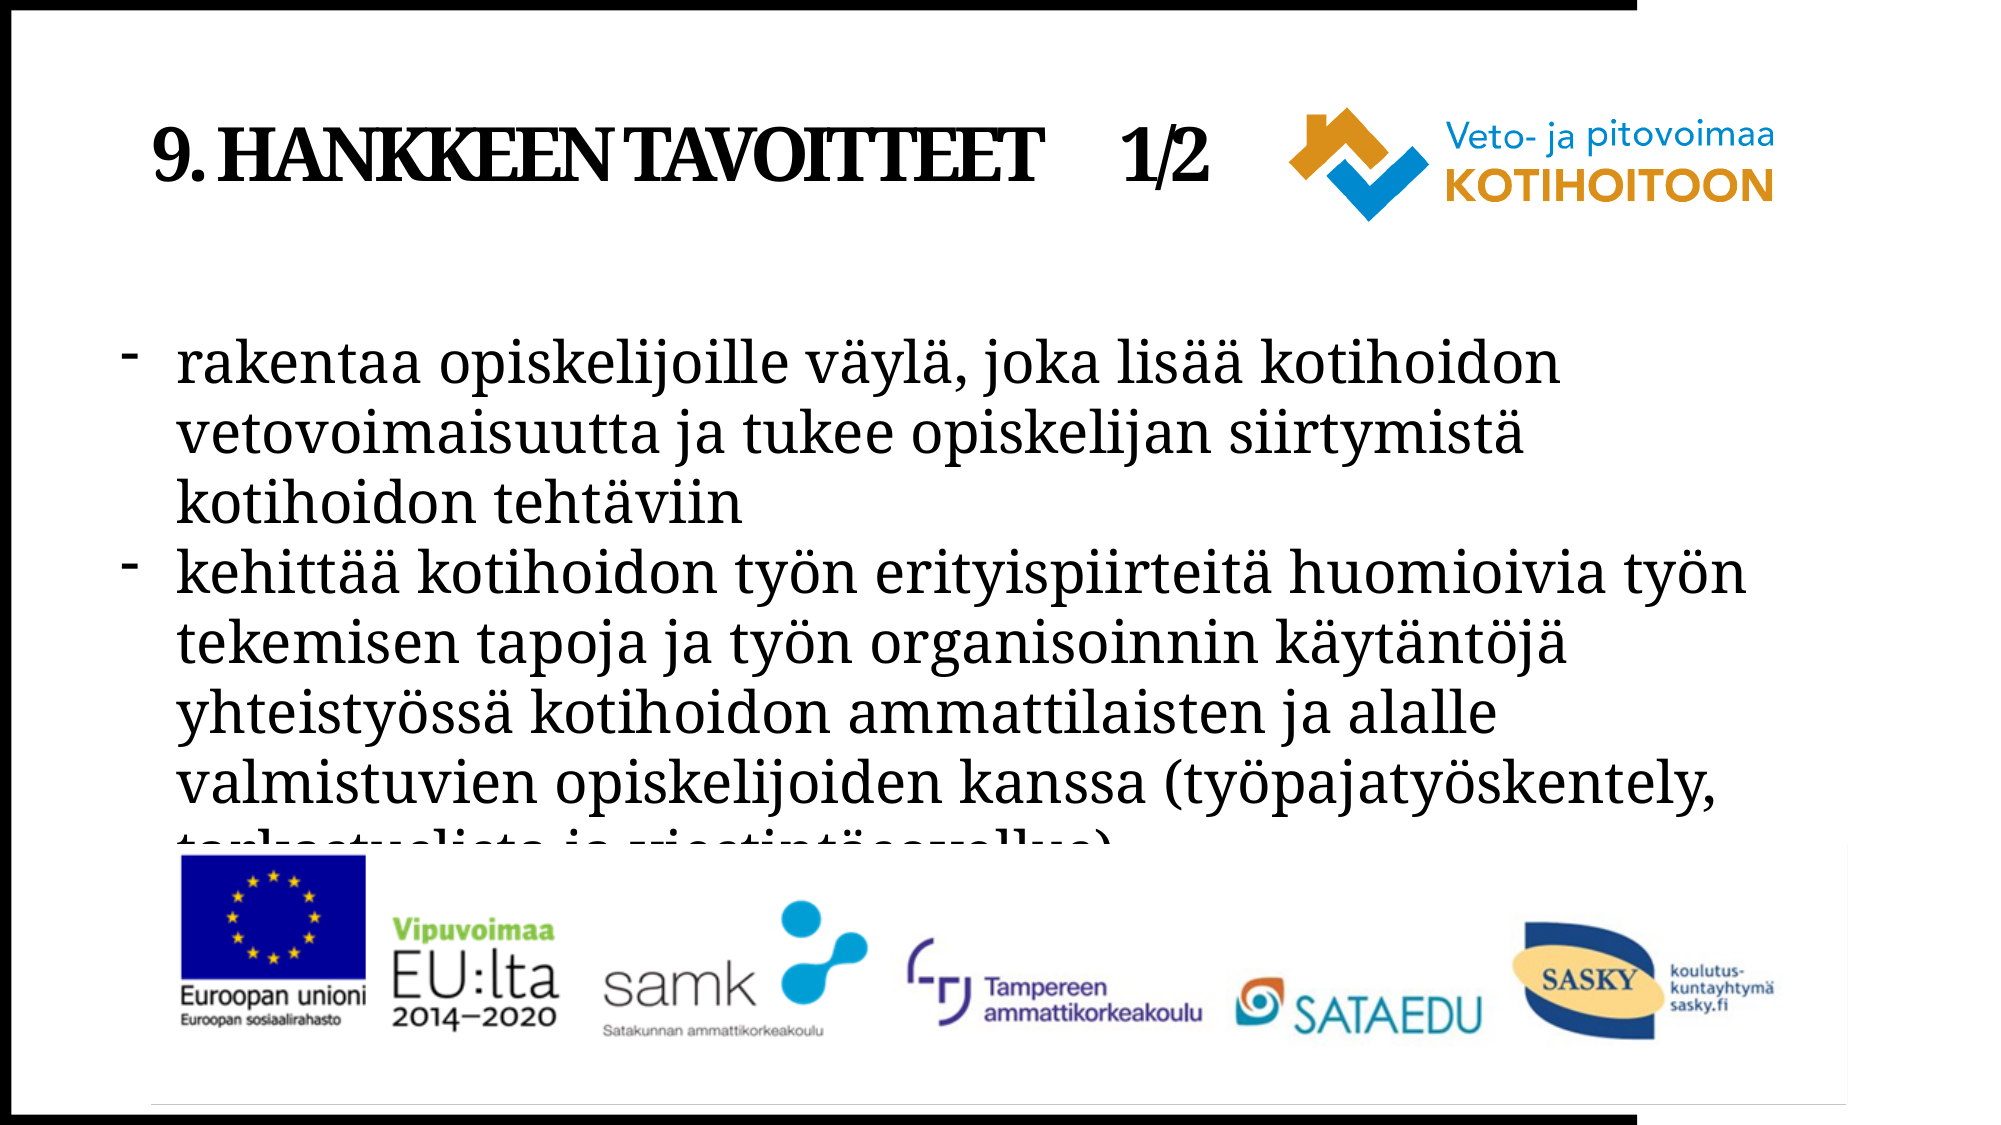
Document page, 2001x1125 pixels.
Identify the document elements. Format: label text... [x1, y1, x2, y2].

picture [151, 844, 1849, 1106]
picture [1286, 103, 1787, 227]
text_box 9. Hankkeen tavoitteet 1/2 [136, 87, 1505, 204]
text_box rakentaa opiskelijoille väylä, joka lisää kotihoidon vetovoimaisuutta ja tukee opiskelijan siirtymistä kotihoidon tehtäviin kehittää kotihoidon työn erityispiirteitä huomioivia työn tekemisen tapoja ja työn organisoinnin käytäntöjä yhteistyössä kotihoidon ammattilaisten ja alalle valmistuvien opiskelijoiden kanssa (työpajatyöskentely, tarkastuslista ja viestintäsovellus) [105, 317, 1803, 893]
